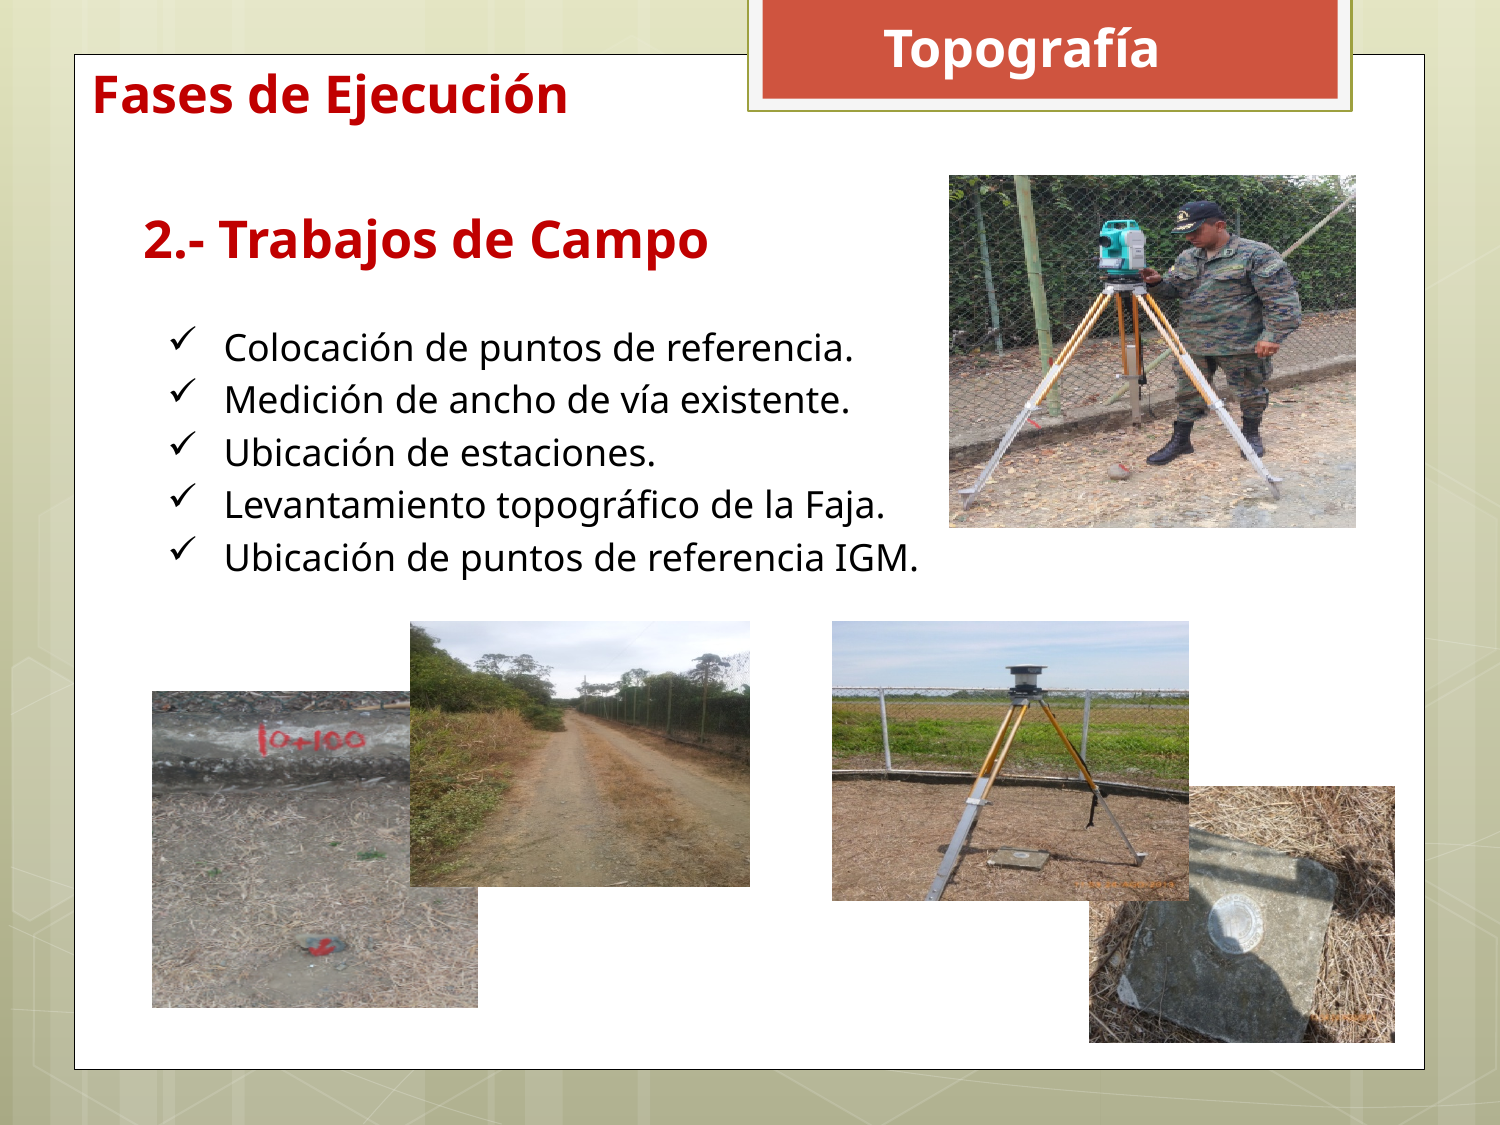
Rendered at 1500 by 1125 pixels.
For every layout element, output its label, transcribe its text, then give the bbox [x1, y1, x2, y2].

text_box Topografía [868, 7, 1294, 86]
picture [831, 620, 1395, 1044]
text_box Fases de Ejecución [76, 54, 610, 138]
picture [152, 620, 751, 1008]
picture [948, 175, 1356, 528]
text_box Colocación de puntos de referencia. Medición de ancho de vía existente. Ubicación de estaciones. Levantamiento topográfico de la Faja. Ubicación de puntos de referencia IGM. [152, 316, 1348, 703]
text_box 2.- Trabajos de Campo [128, 199, 891, 282]
